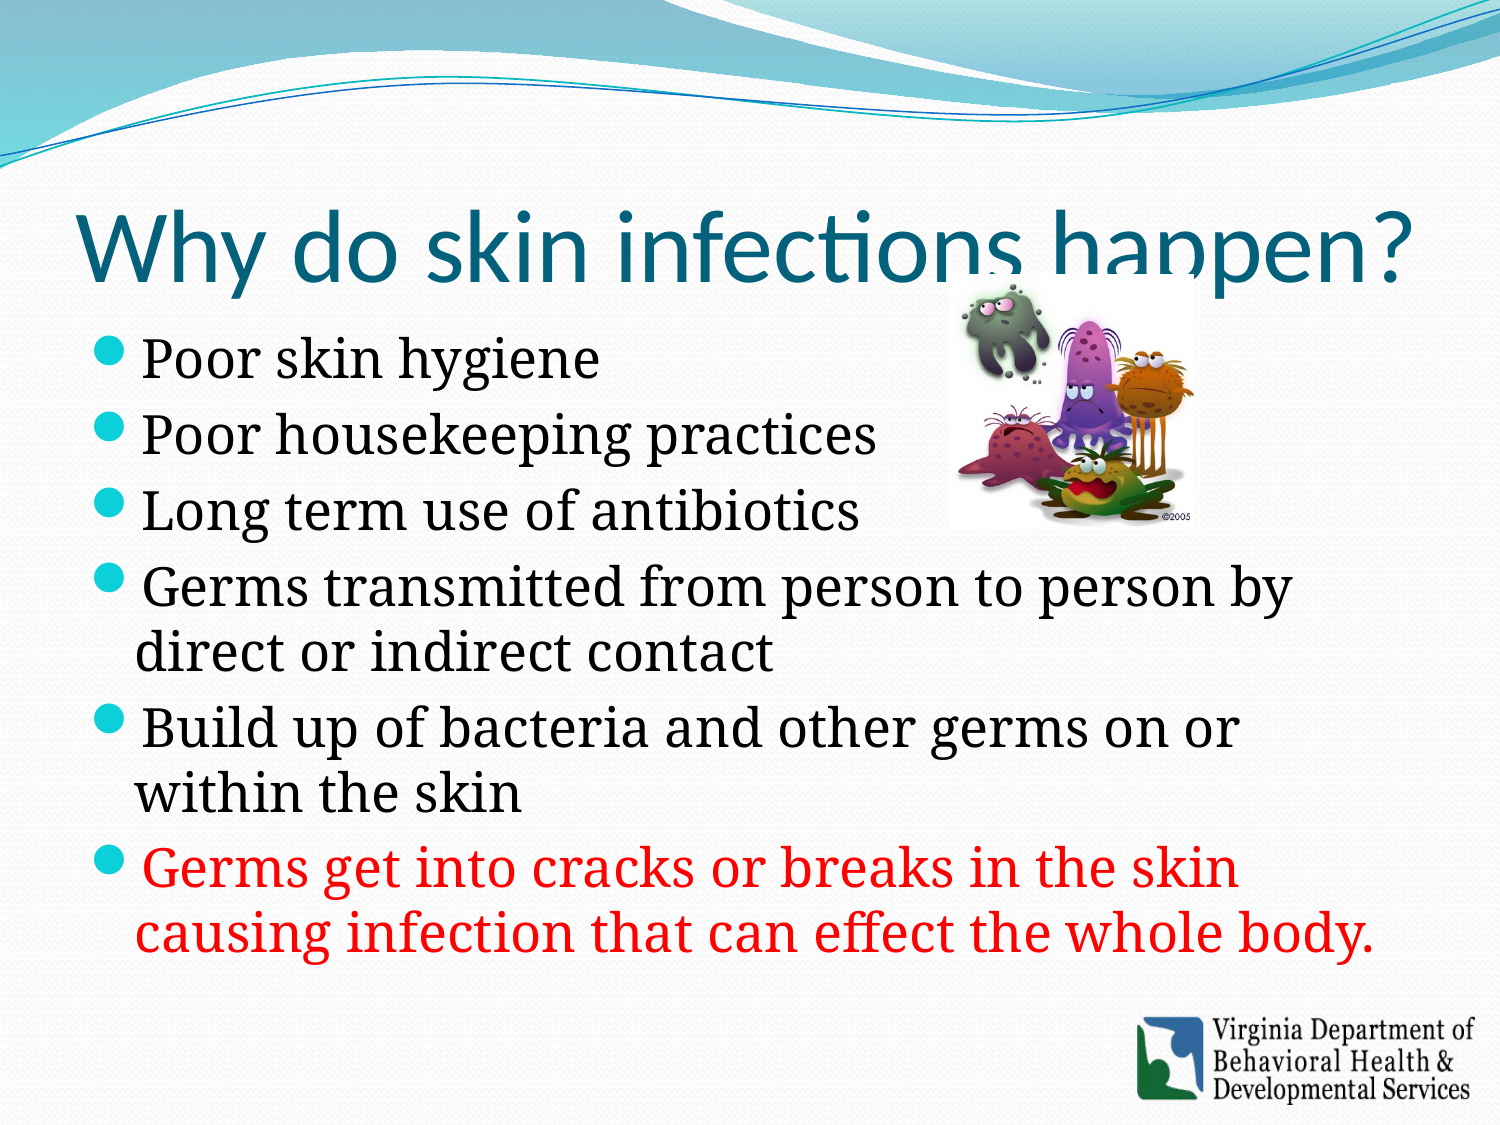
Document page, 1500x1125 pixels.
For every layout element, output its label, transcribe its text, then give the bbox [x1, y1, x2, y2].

picture [1137, 1014, 1476, 1105]
title Why do skin infections happen? [75, 115, 1425, 303]
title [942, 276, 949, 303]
list Poor skin hygiene Poor housekeeping practices Long term use of antibiotics Germs transmitted from person to person by direct or indirect contact Build up of bacteria and other germs on or within the skin Germs get into cracks or breaks in the skin causing infection that can effect the whole body. [75, 317, 1425, 1038]
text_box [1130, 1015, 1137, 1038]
text_box The pressure sore is very deep, reaching into muscle and bone and causing extensive damage. Damage to deeper tissues, tendons, and joints may occur. (Park-Lee, Caffrey C. Pressure Ulcers among nursing home residents 2009) [942, 317, 1201, 540]
picture [949, 274, 1194, 527]
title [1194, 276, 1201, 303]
